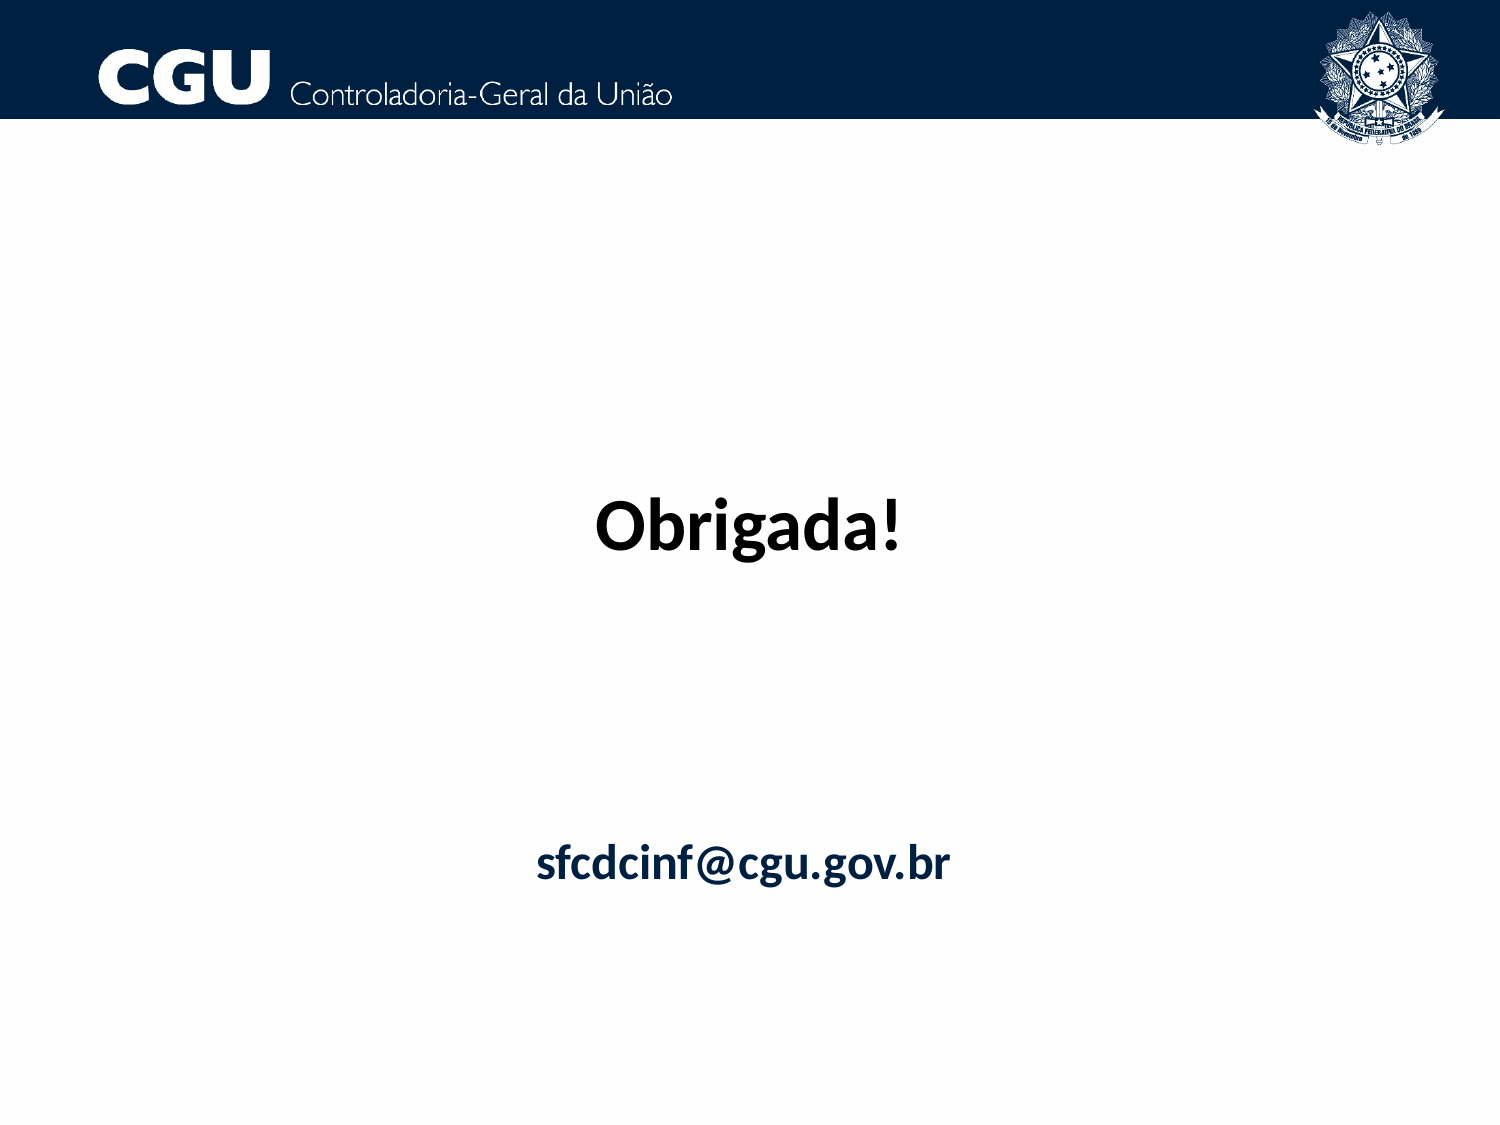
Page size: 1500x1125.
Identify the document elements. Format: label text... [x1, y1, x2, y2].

text_box sfcdcinf@cgu.gov.br [100, 822, 1388, 897]
text_box Obrigada! [106, 467, 1394, 573]
picture [0, 0, 1500, 1125]
